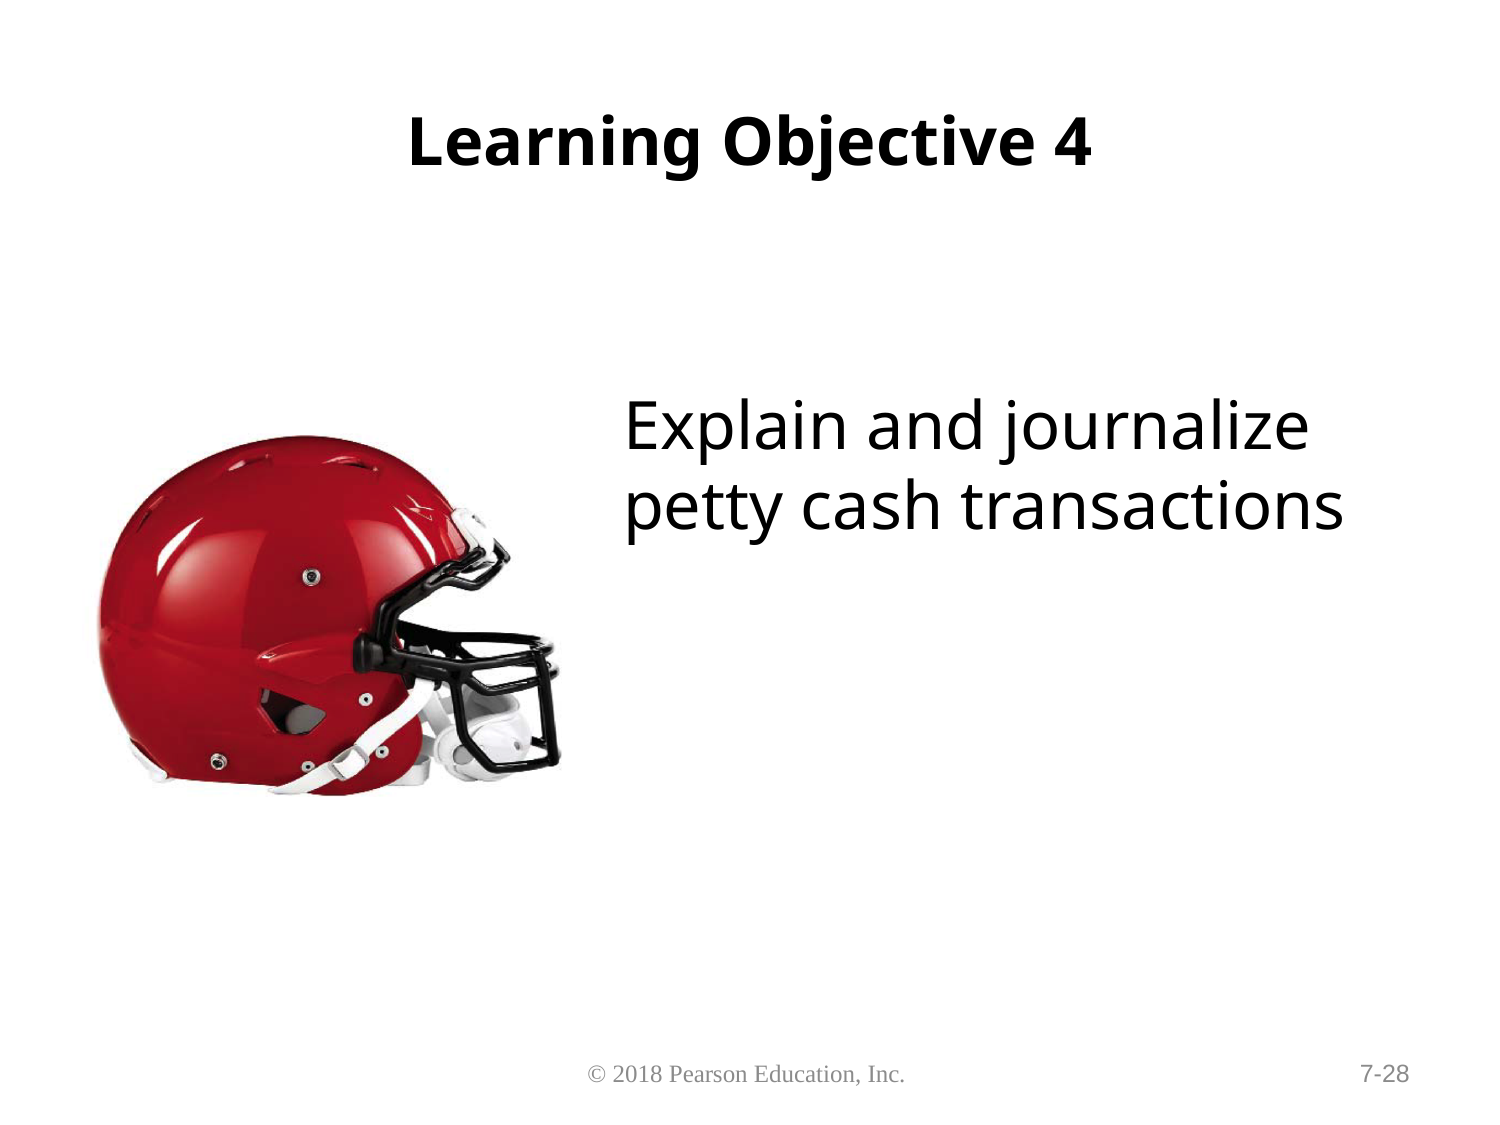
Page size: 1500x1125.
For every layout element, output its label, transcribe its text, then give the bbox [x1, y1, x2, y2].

slide_number 7-28 [1074, 1042, 1425, 1103]
title Learning Objective 4 [75, 45, 1425, 233]
list Explain and journalize petty cash transactions [608, 375, 1421, 943]
picture [74, 424, 578, 810]
